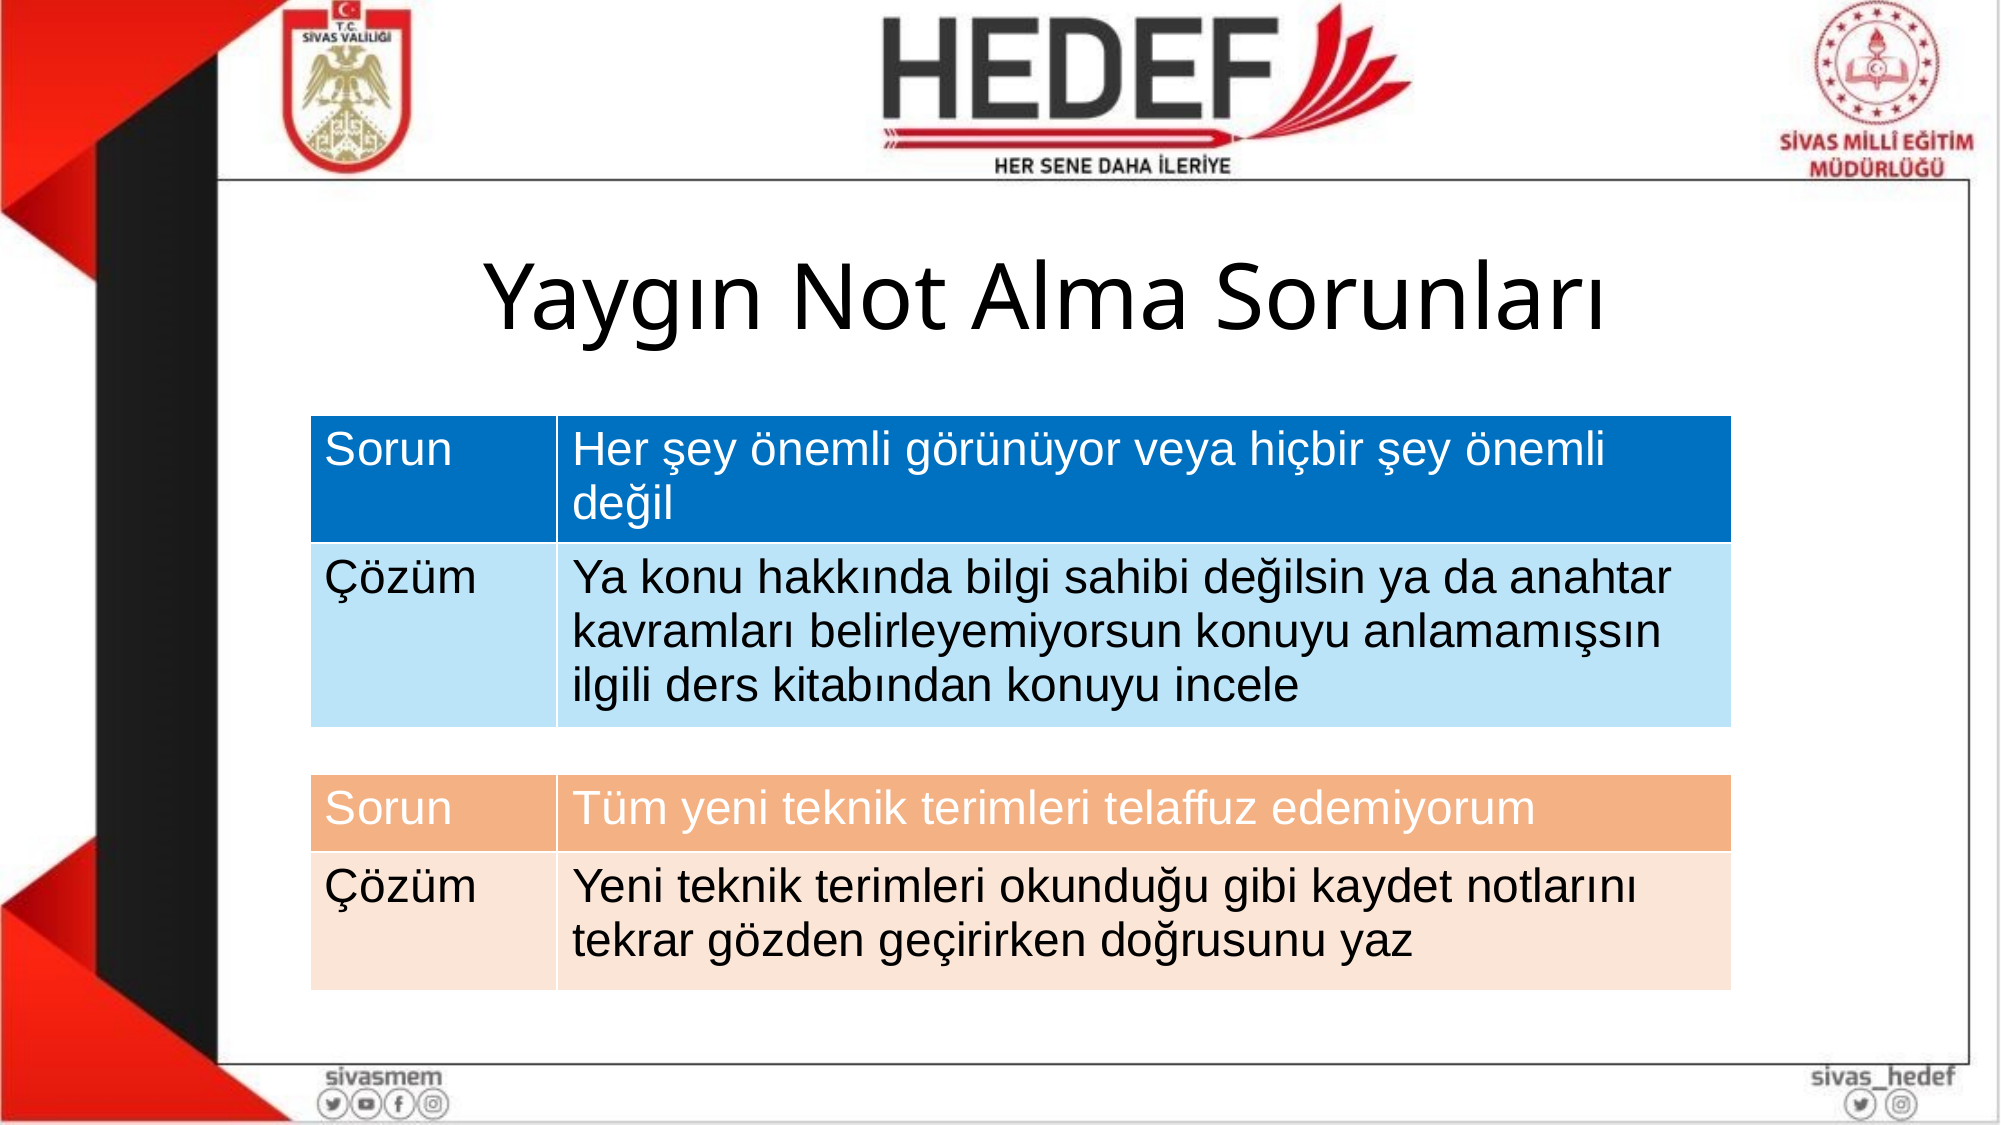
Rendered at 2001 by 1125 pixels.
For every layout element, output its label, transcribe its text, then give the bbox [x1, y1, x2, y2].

table_cell Ya konu hakkında bilgi sahibi değilsin ya da anahtar kavramları belirleyemiyorsun konuyu anlamamışsın ilgili ders kitabından konuyu incele [558, 544, 1731, 727]
table_cell Çözüm [311, 853, 556, 990]
table_header Sorun [311, 775, 556, 851]
table_header Tüm yeni teknik terimleri telaffuz edemiyorum [558, 775, 1731, 851]
table_header Sorun [311, 416, 556, 542]
title Yaygın Not Alma Sorunları [360, 206, 1733, 394]
table_header Her şey önemli görünüyor veya hiçbir şey önemli değil [558, 416, 1731, 542]
table_cell Çözüm [311, 544, 556, 727]
picture [0, 0, 2001, 1125]
table_cell Yeni teknik terimleri okunduğu gibi kaydet notlarını tekrar gözden geçirirken doğrusunu yaz [558, 853, 1731, 990]
